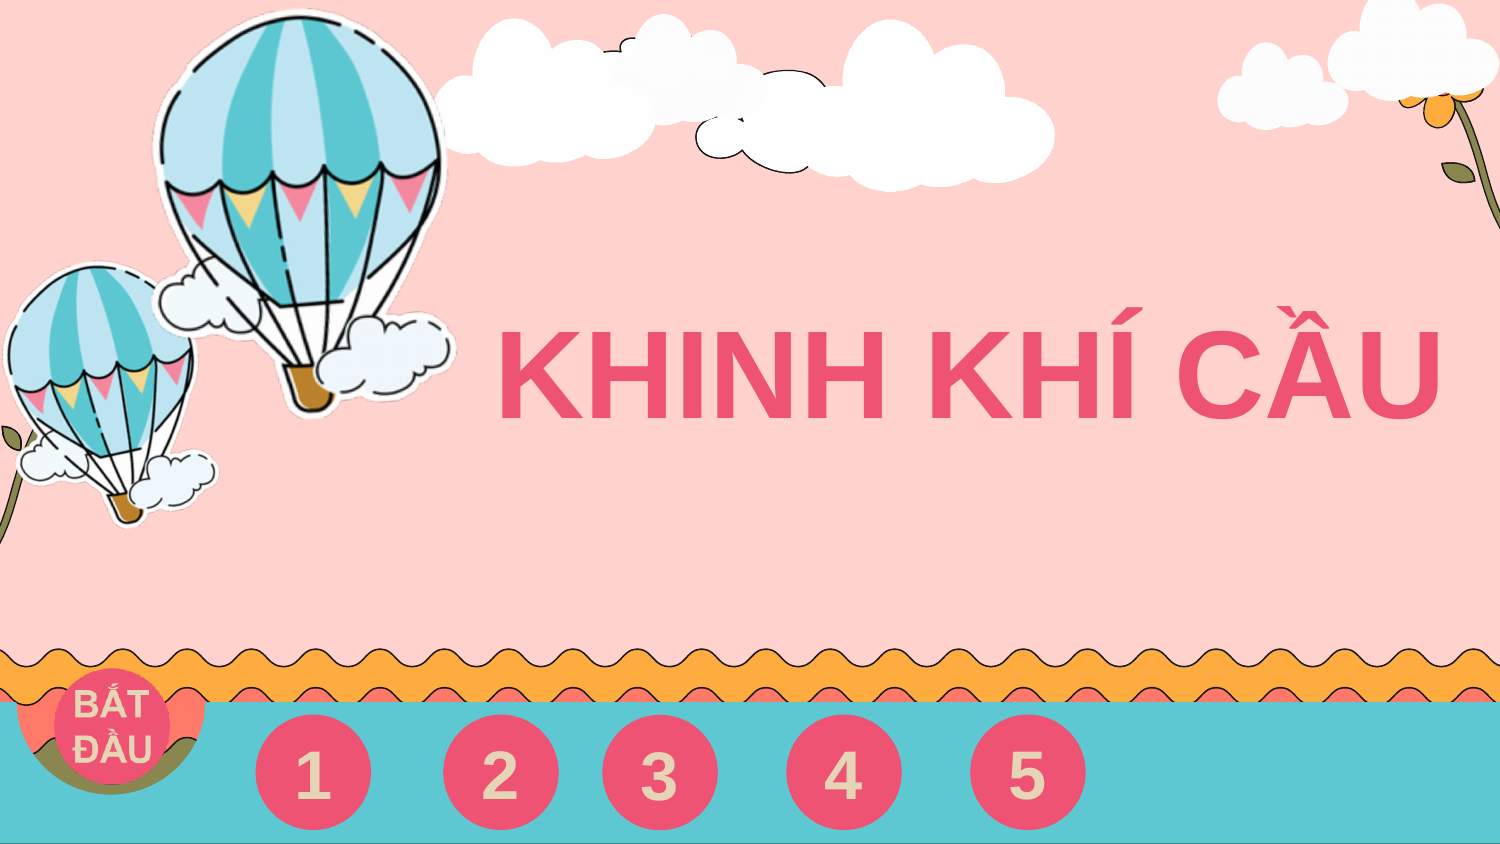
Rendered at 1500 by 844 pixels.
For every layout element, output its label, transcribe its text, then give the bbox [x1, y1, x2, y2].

text_box 3 [600, 712, 720, 833]
picture [0, 0, 1076, 548]
text_box 5 [968, 712, 1088, 833]
text_box KHINH KHÍ CẦU [468, 290, 1472, 448]
text_box 1 [253, 712, 374, 833]
text_box 2 [441, 712, 561, 833]
picture [1209, 0, 1500, 136]
text_box [0, 699, 1500, 844]
picture [49, 668, 184, 795]
text_box 4 [784, 712, 904, 833]
